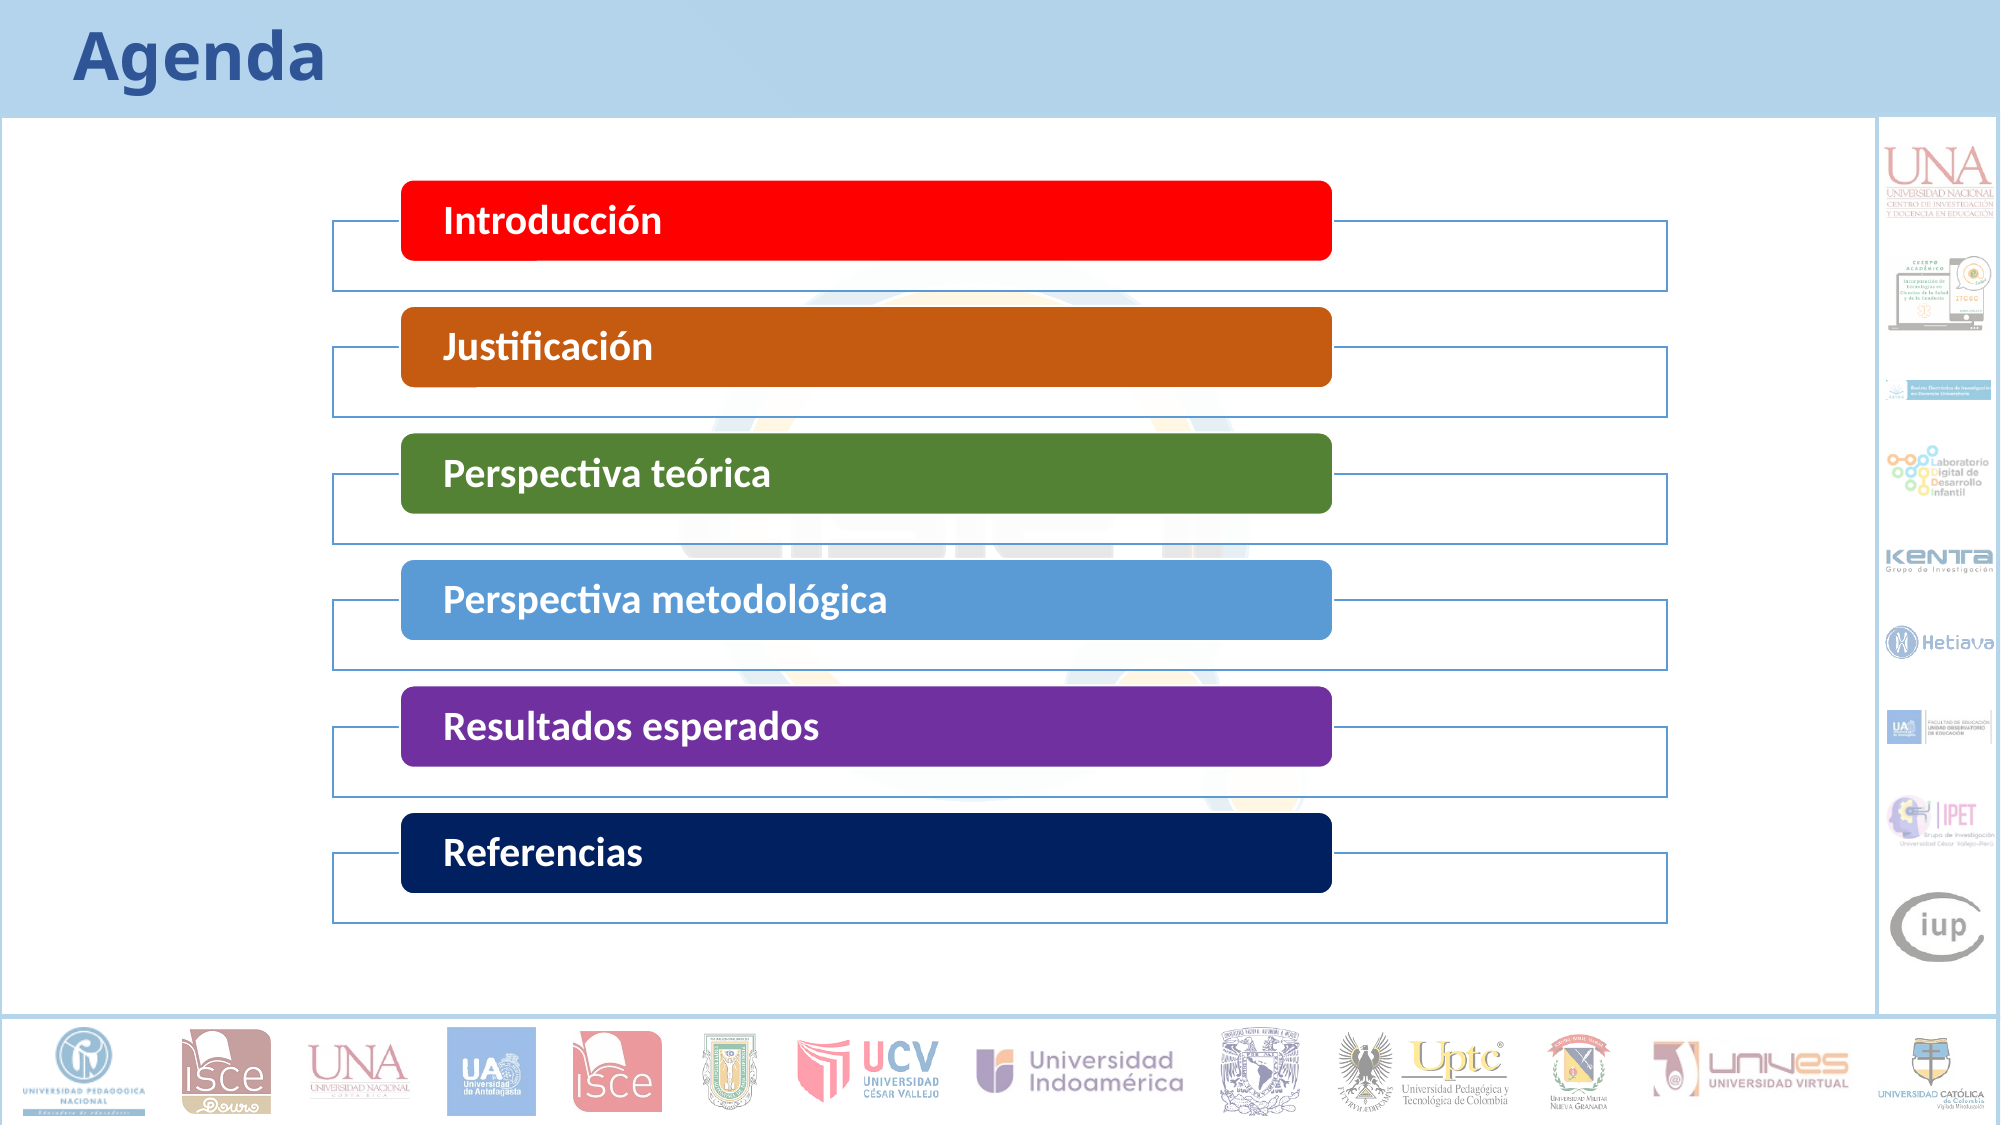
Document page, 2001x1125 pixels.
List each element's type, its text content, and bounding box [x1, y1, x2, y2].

title Agenda [59, 0, 1879, 118]
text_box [333, 162, 1667, 941]
